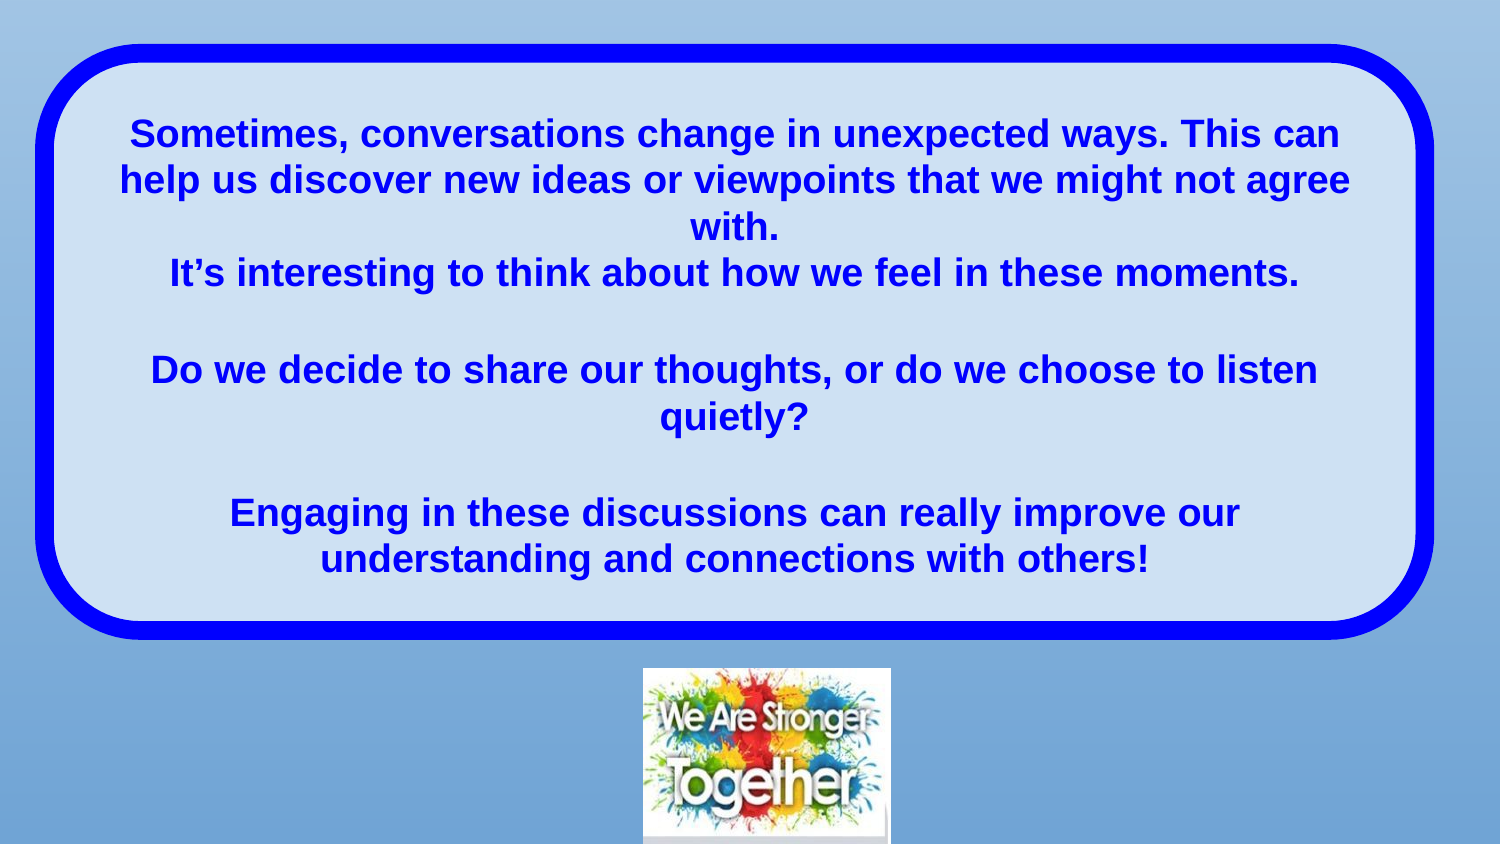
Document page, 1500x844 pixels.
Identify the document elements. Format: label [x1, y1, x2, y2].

picture [0, 0, 1500, 844]
text_box [34, 43, 1435, 641]
